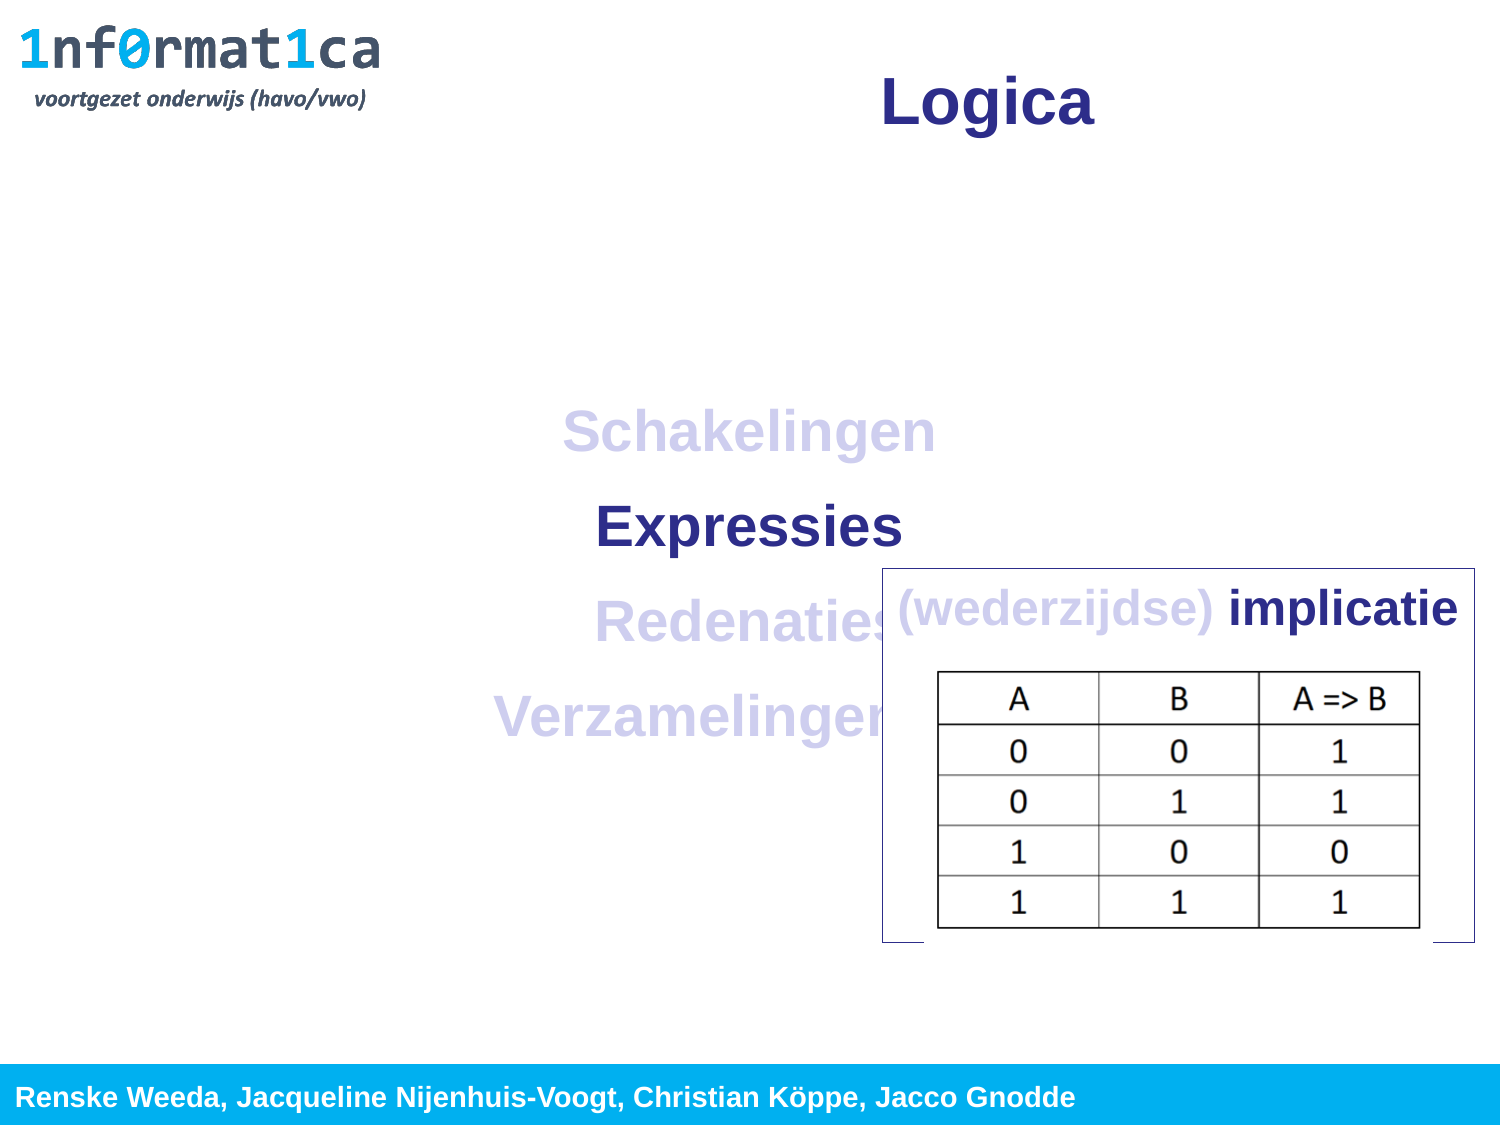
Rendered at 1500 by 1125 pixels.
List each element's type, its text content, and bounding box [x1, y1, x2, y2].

text_box Schakelingen Expressies Redenaties Verzamelingenleer [478, 385, 1022, 755]
picture [15, 19, 383, 114]
picture [924, 659, 1433, 944]
text_box (wederzijdse) implicatie [882, 568, 1475, 943]
text_box Logica [431, 0, 1500, 197]
